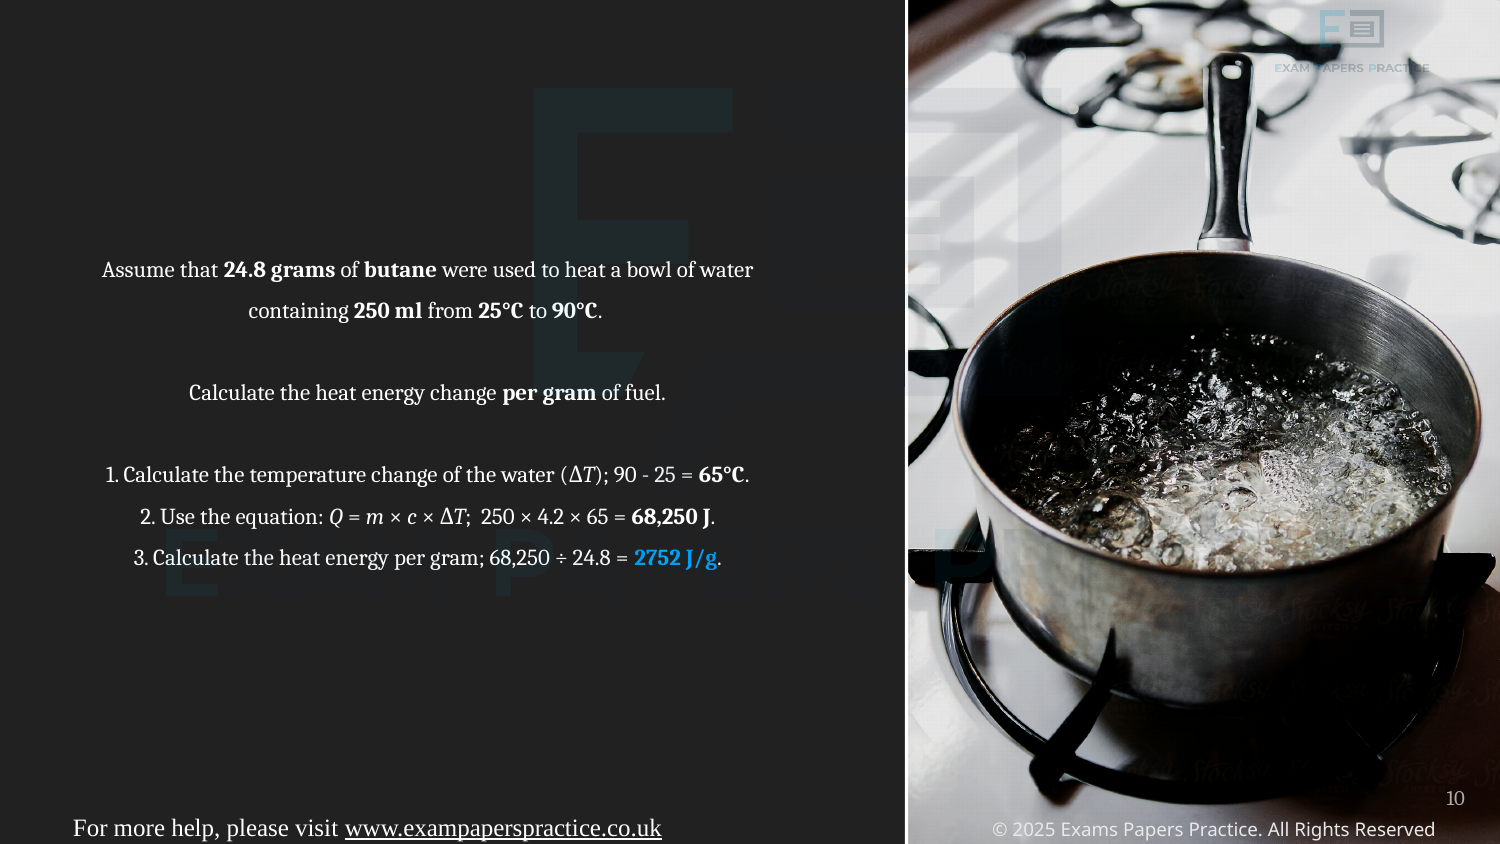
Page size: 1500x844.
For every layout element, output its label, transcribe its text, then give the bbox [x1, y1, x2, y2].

text_box Assume that 24.8 grams of butane were used to heat a bowl of water containing 250 ml from 25°C to 90°C. Calculate the heat energy change per gram of fuel. 1. Calculate the temperature change of the water (ΔT); 90 - 25 = 65°C. 2. Use the equation: Q = m × c × ΔT; 250 × 4.2 × 65 = 68,250 J. 3. Calculate the heat energy per gram; 68,250 ÷ 24.8 = 2752 J/g. [39, 225, 161, 585]
text_box For more help, please visit www.exampaperspractice.co.uk [36, 804, 699, 843]
picture [166, 0, 1500, 844]
